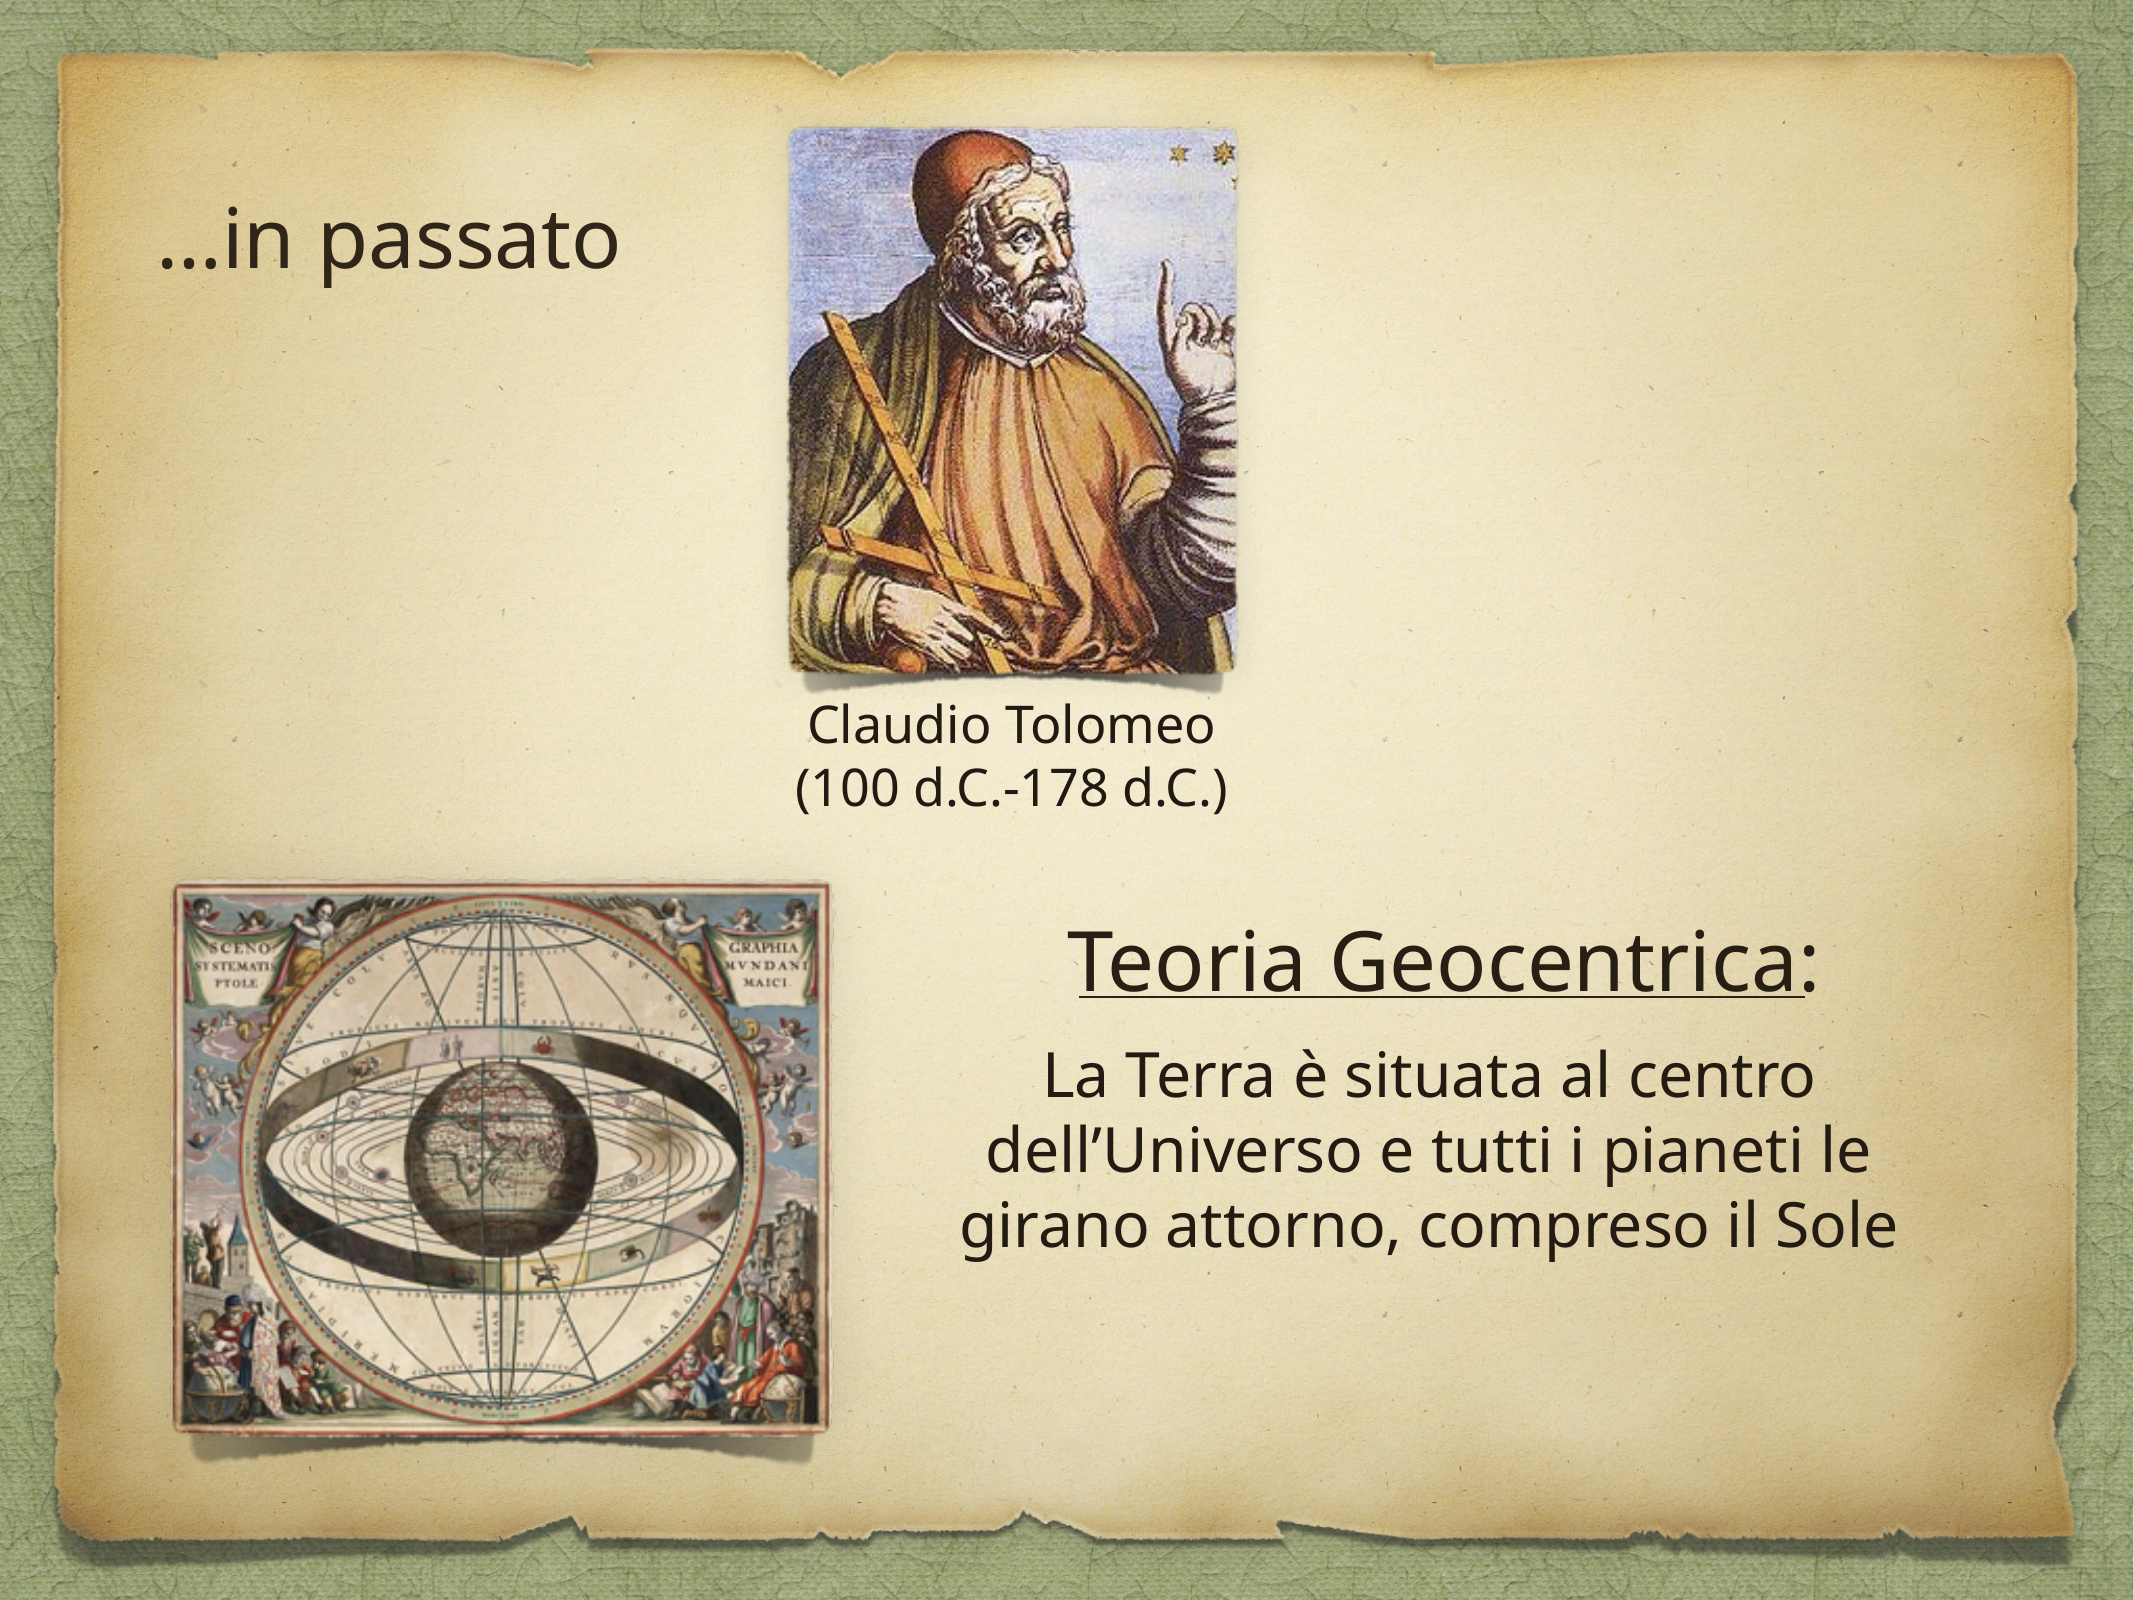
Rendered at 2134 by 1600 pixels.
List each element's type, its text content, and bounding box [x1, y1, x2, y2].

text_box Claudio Tolomeo (100 d.C.-178 d.C.) [768, 714, 1255, 825]
text_box …in passato [148, 177, 631, 294]
text_box La Terra è situata al centro dell’Universo e tutti i pianeti le girano attorno, compreso il Sole [932, 1026, 1927, 1268]
picture [0, 0, 2134, 1600]
text_box Teoria Geocentrica: [991, 900, 1898, 1017]
